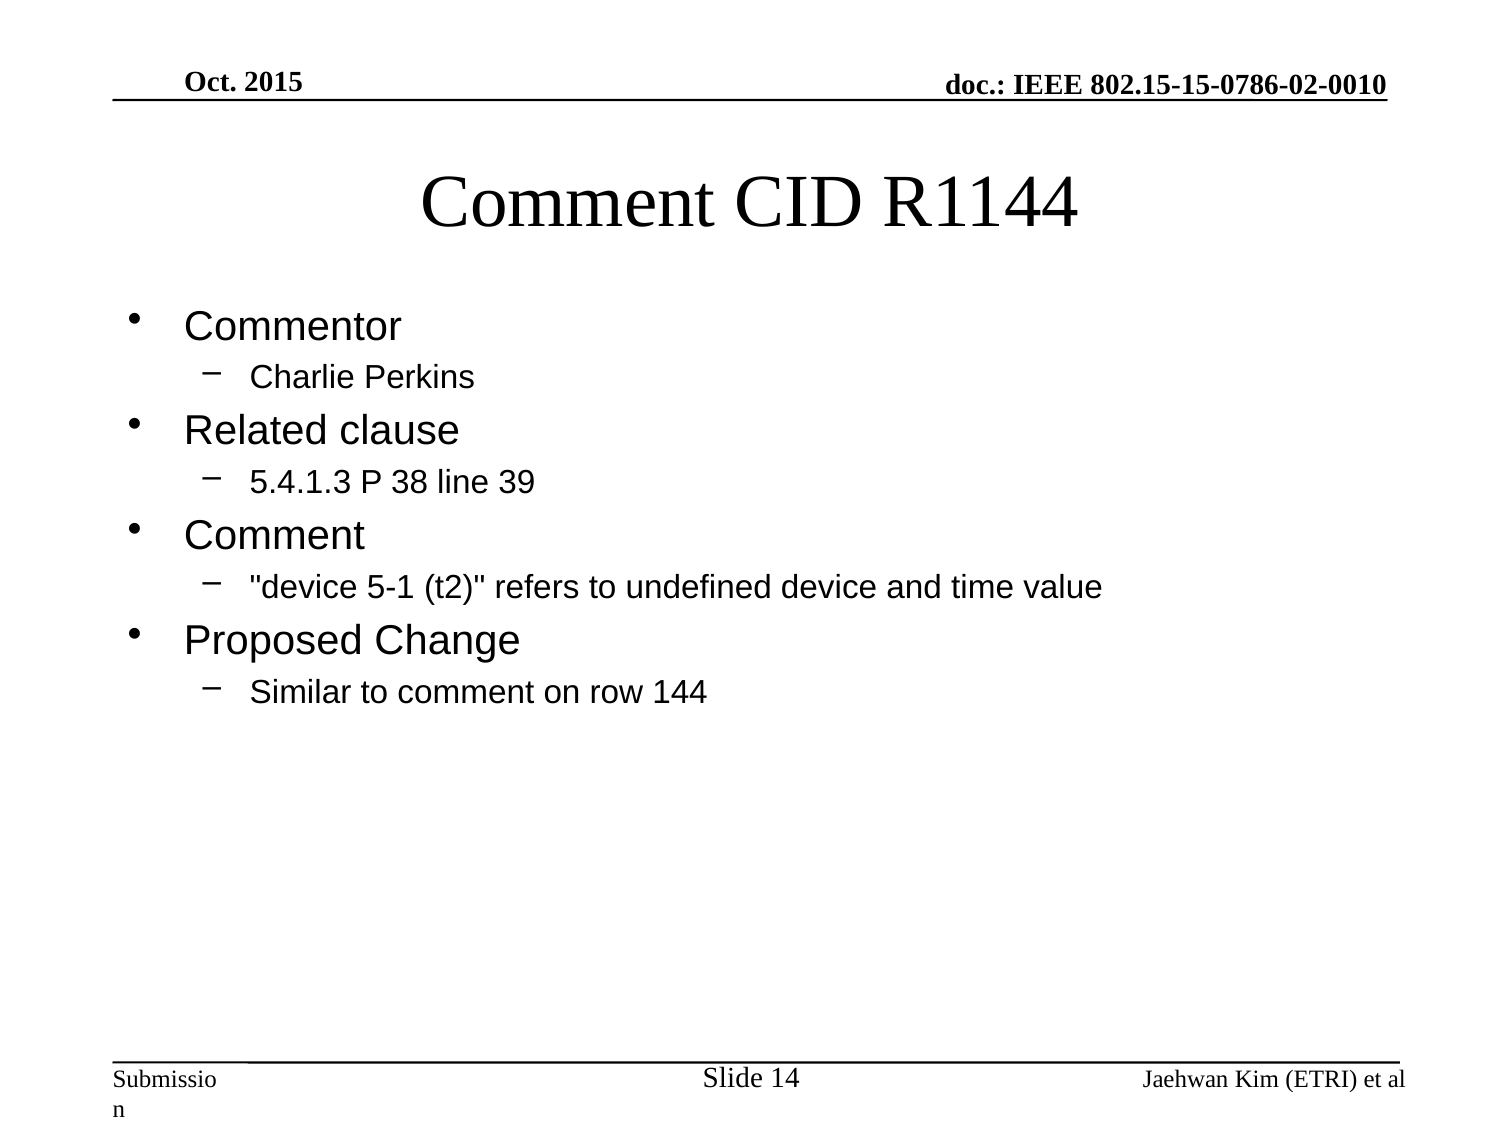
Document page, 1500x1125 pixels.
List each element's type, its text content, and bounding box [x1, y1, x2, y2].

list Commentor Charlie Perkins Related clause 5.4.1.3 P 38 line 39 Comment "device 5-1 (t2)" refers to undefined device and time value Proposed Change Similar to comment on row 144 [112, 290, 1400, 1001]
slide_number Slide 14 [619, 1058, 883, 1095]
title Comment CID R1144 [112, 125, 1388, 268]
footer Jaehwan Kim (ETRI) et al [820, 1061, 1413, 1093]
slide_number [112, 62, 376, 99]
